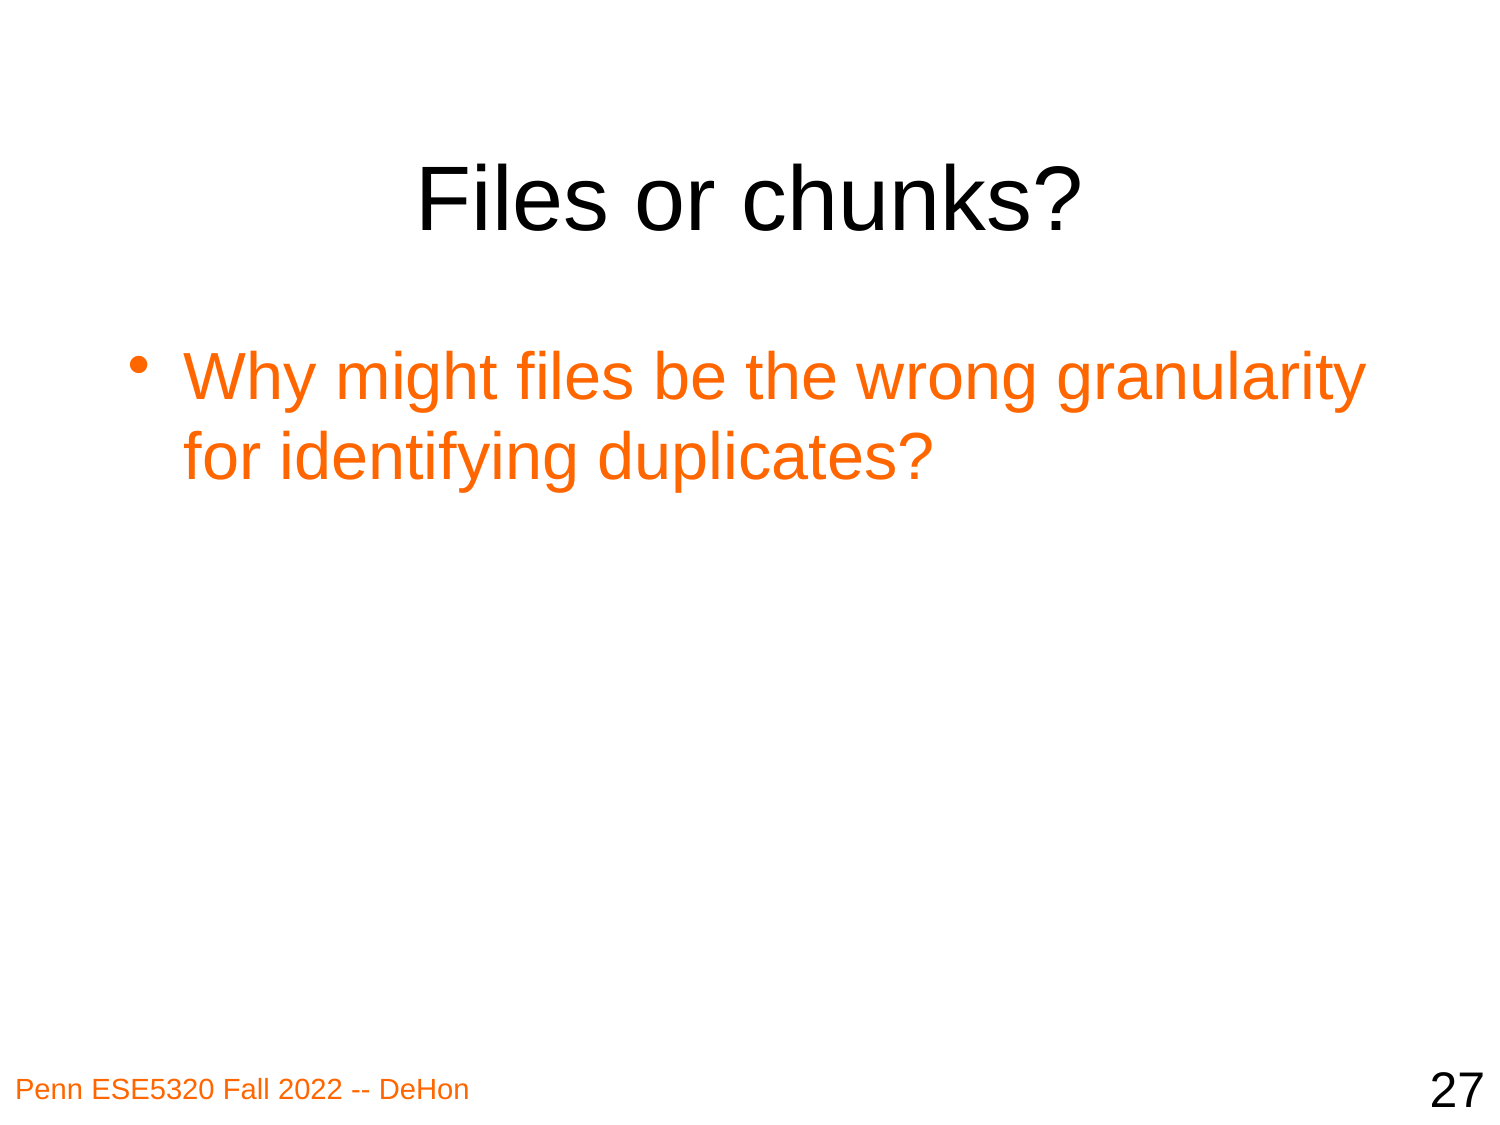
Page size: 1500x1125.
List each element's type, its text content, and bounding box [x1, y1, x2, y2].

slide_number 27 [1187, 1049, 1500, 1125]
title Files or chunks? [112, 99, 1388, 288]
slide_number Penn ESE5320 Fall 2022 -- DeHon [0, 1062, 576, 1125]
list Why might files be the wrong granularity for identifying duplicates? [112, 324, 1388, 1001]
